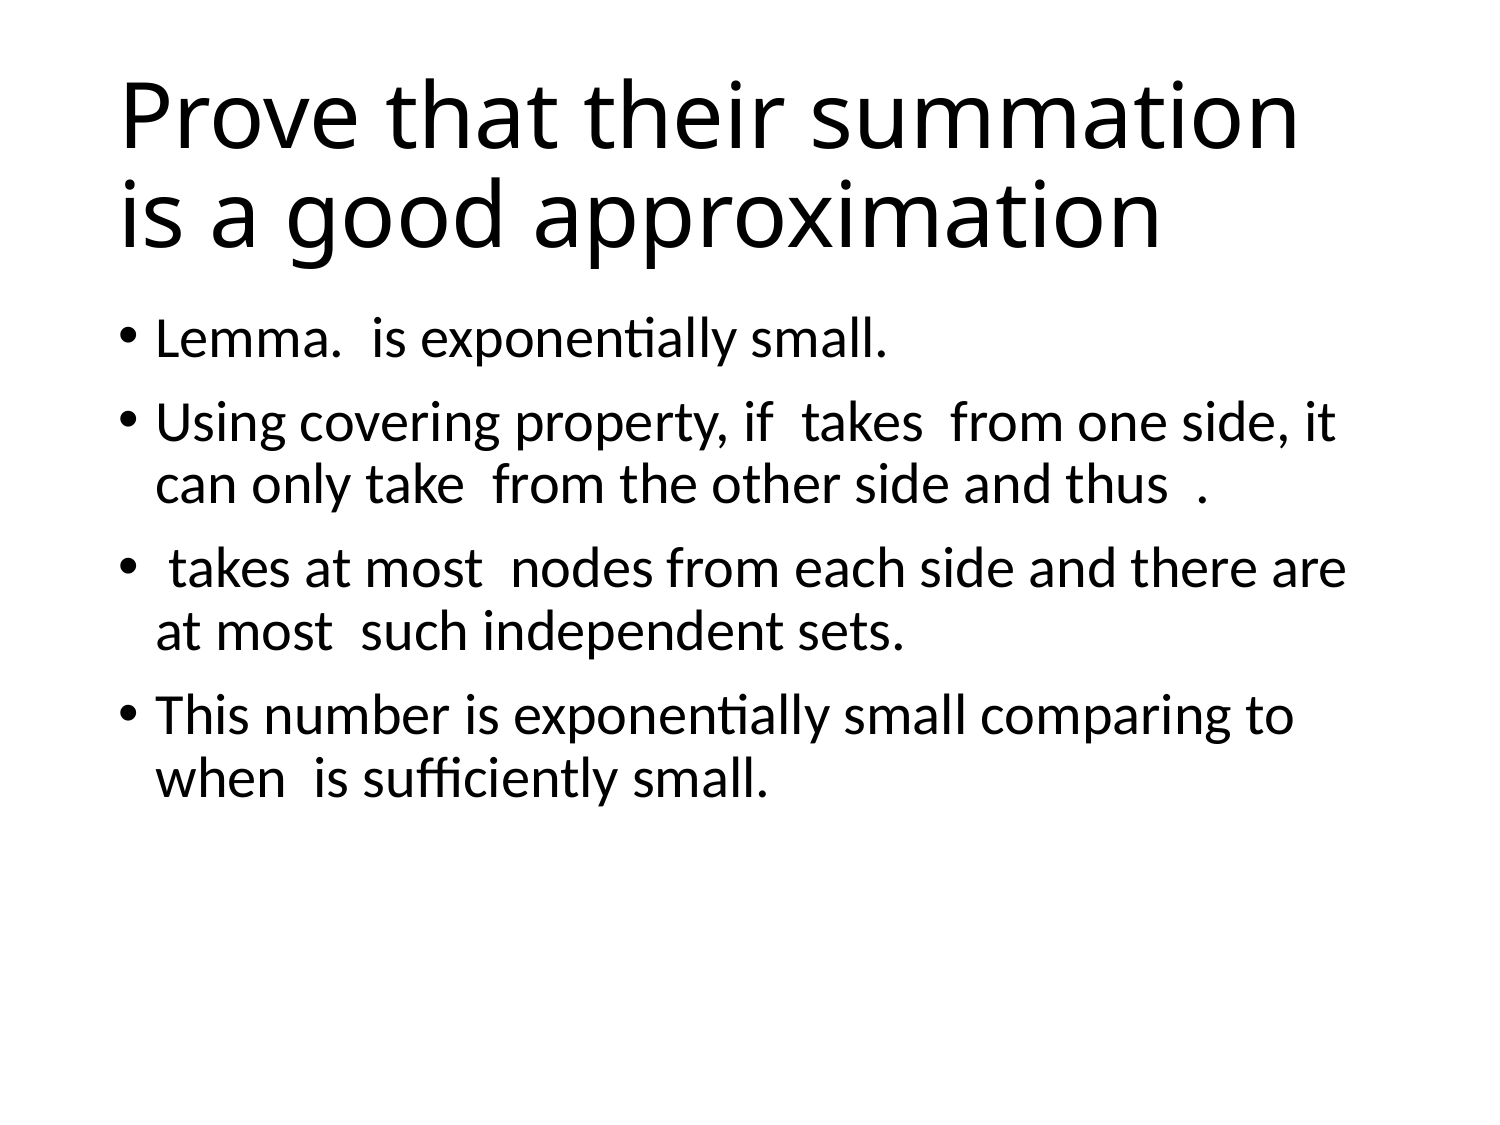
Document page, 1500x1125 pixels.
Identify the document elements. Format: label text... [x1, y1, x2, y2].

title Prove that their summation is a good approximation [103, 59, 1397, 278]
